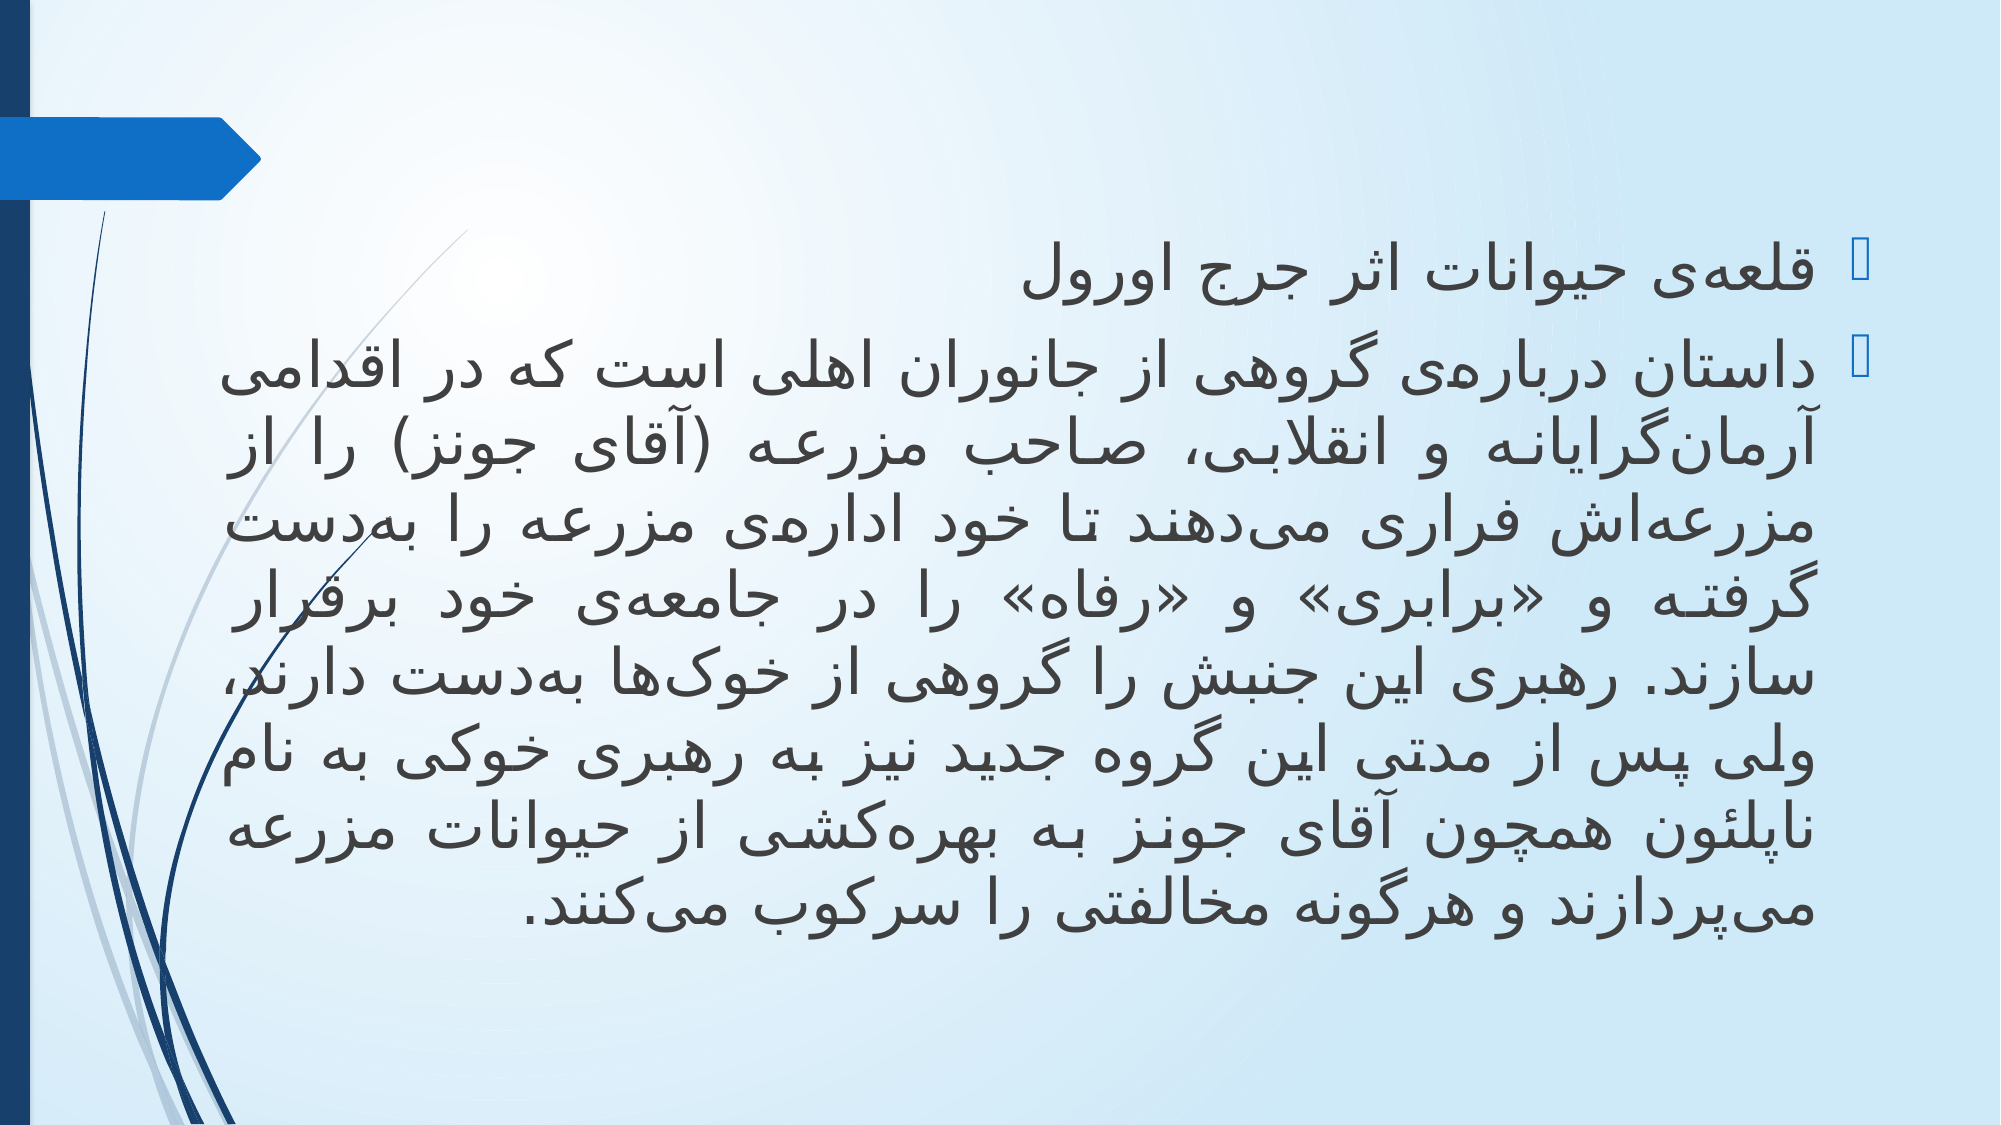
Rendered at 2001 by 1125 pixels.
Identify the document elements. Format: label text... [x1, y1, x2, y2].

list قلعه‌ی حیوانات اثر جرج اورول داستان درباره‌ی گروهی از جانوران اهلی است که در اقدامی آرمان‌گرایانه و انقلابی، صاحب مزرعه (آقای جونز) را از مزرعه‌اش فراری می‌دهند تا خود اداره‌ی مزرعه را به‌دست گرفته و «برابری» و «رفاه» را در جامعه‌ی خود برقرار سازند. رهبری این جنبش را گروهی از خوک‌ها به‌دست دارند، ولی پس از مدتی این گروه جدید نیز به رهبری خوکی به نام ناپلئون همچون آقای جونز به بهره‌کشی از حیوانات مزرعه می‌پردازند و هرگونه مخالفتی را سرکوب می‌کنند. [203, 219, 1888, 970]
